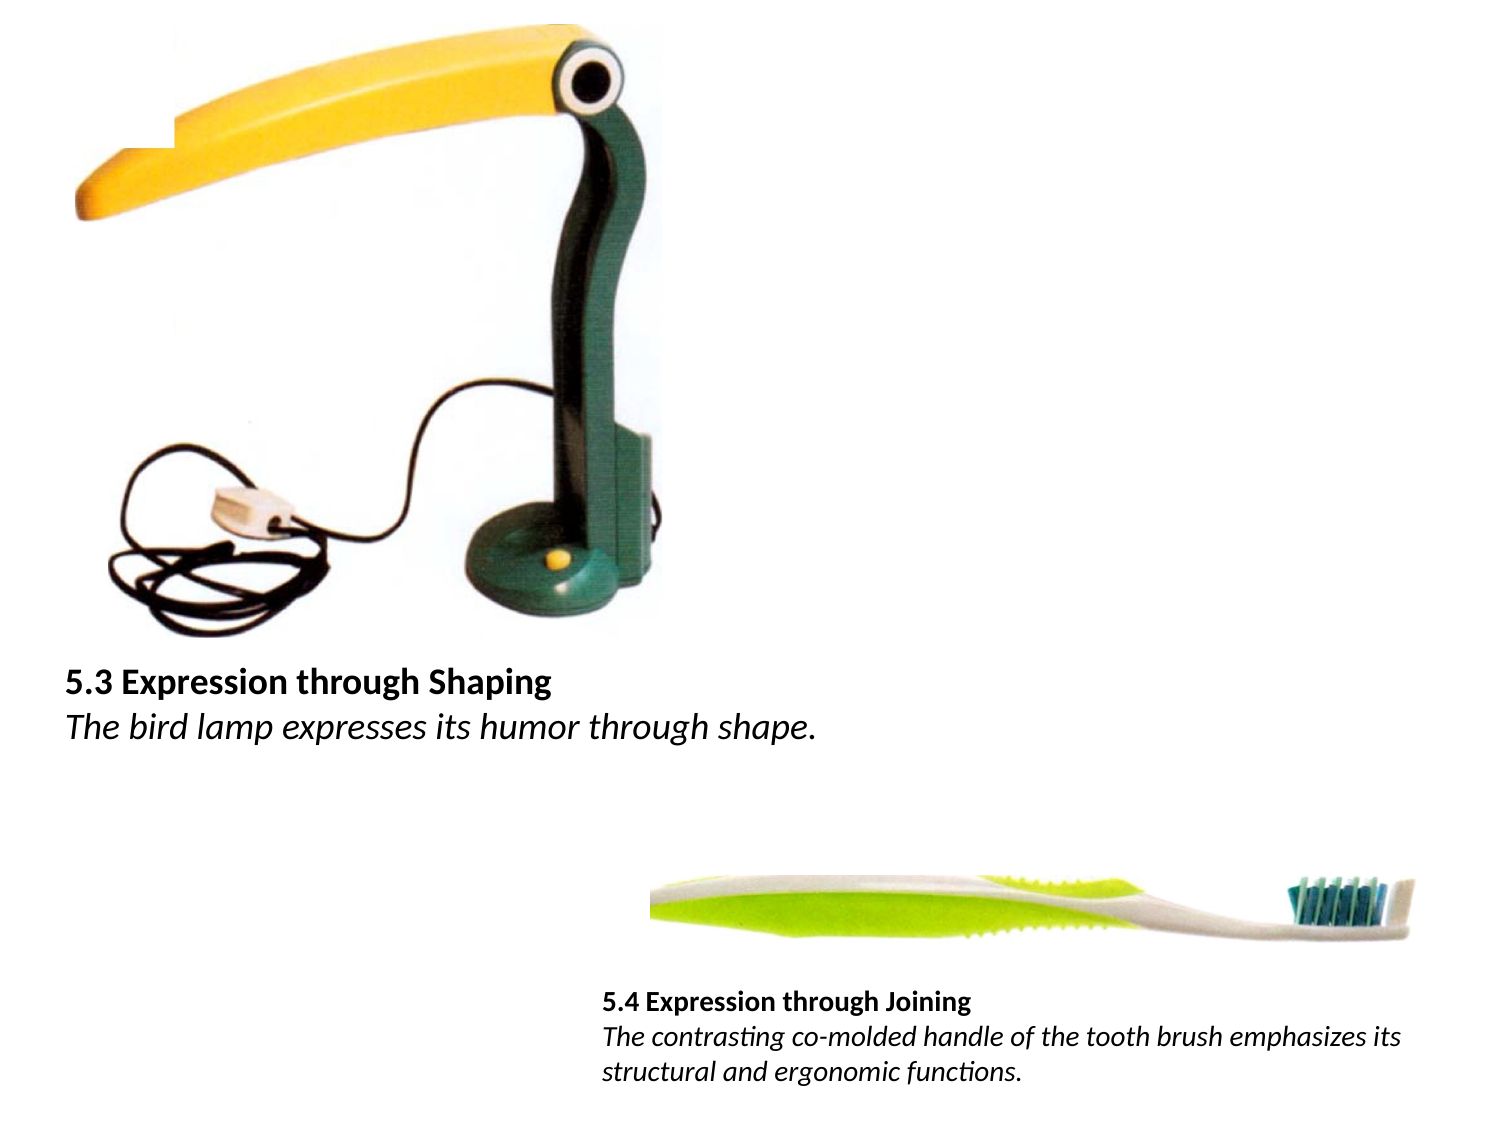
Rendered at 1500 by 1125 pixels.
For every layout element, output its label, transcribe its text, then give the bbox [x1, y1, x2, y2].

text_box [650, 875, 1416, 945]
text_box 5.4 Expression through Joining The contrasting co-molded handle of the tooth brush emphasizes its structural and ergonomic functions. [587, 974, 1425, 1095]
text_box 5.3 Expression through Shaping The bird lamp expresses its humor through shape. [50, 649, 988, 755]
text_box [74, 24, 663, 638]
